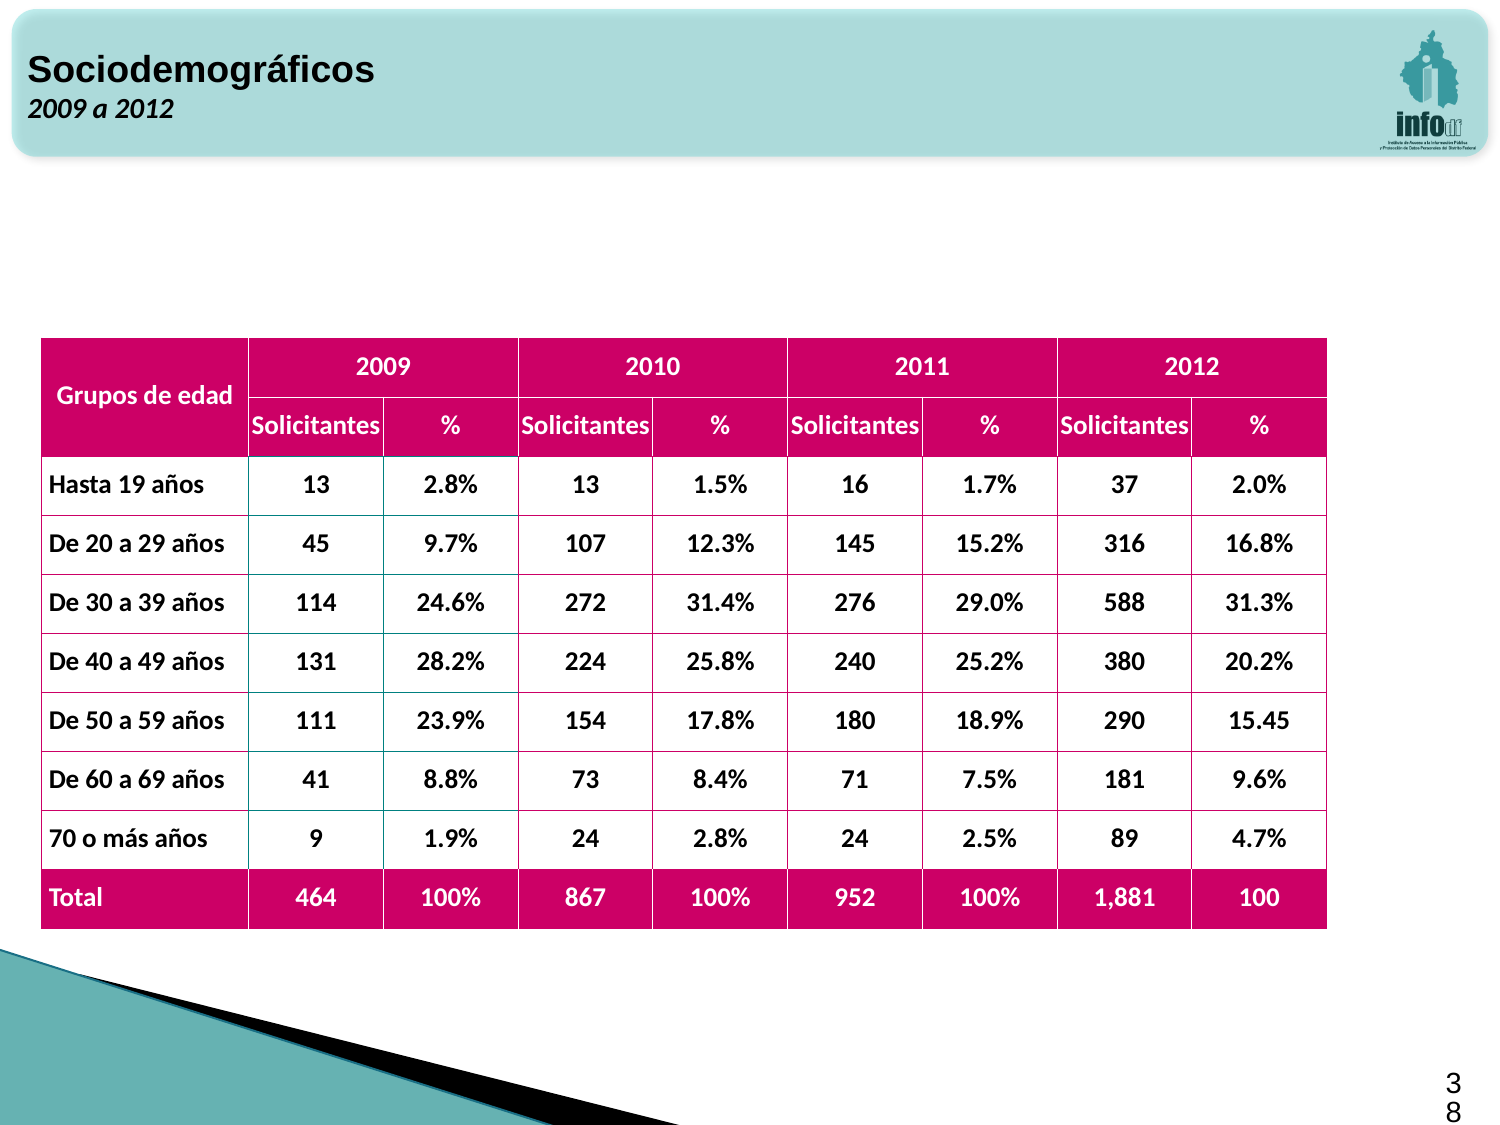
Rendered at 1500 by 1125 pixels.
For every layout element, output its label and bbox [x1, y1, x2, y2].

table_cell [42, 457, 248, 515]
table_cell [1058, 398, 1191, 456]
table_cell [249, 457, 383, 515]
table_cell [1192, 457, 1326, 515]
table_cell [788, 870, 922, 928]
table_cell [1192, 811, 1326, 869]
table_cell [1058, 457, 1191, 515]
table_cell [1192, 575, 1326, 633]
table_cell [923, 693, 1057, 751]
table_cell [1058, 693, 1191, 751]
table_header [1058, 339, 1326, 397]
table_cell [788, 752, 922, 810]
table_cell [384, 398, 518, 456]
table_cell [42, 693, 248, 751]
table_cell [1192, 634, 1326, 692]
table_cell [519, 811, 652, 869]
table_cell [42, 870, 248, 928]
picture [1389, 28, 1480, 150]
table_cell [384, 634, 518, 692]
table_cell [1192, 752, 1326, 810]
table_cell [653, 752, 787, 810]
table_cell [653, 398, 787, 456]
table_cell [519, 752, 652, 810]
table_cell [249, 575, 383, 633]
table_cell [42, 752, 248, 810]
table_cell [788, 575, 922, 633]
table_cell [384, 516, 518, 574]
table_cell [384, 752, 518, 810]
table_cell [249, 634, 383, 692]
table_cell [653, 516, 787, 574]
table_cell [42, 516, 248, 574]
table_cell [653, 693, 787, 751]
table_cell [384, 693, 518, 751]
table_cell [923, 575, 1057, 633]
table_cell [42, 634, 248, 692]
table_cell [519, 870, 652, 928]
table_cell [384, 457, 518, 515]
text_box [12, 13, 1389, 156]
table_cell [788, 457, 922, 515]
table_cell [653, 870, 787, 928]
table_cell [249, 516, 383, 574]
table_cell [923, 398, 1057, 456]
table_header [42, 339, 248, 456]
table_cell [1192, 870, 1326, 928]
table_cell [249, 752, 383, 810]
table_cell [788, 693, 922, 751]
table_header [519, 339, 787, 397]
table_cell [249, 398, 383, 456]
table_cell [923, 634, 1057, 692]
slide_number [1430, 1056, 1491, 1117]
table_cell [1192, 516, 1326, 574]
table_cell [384, 575, 518, 633]
table_cell [519, 575, 652, 633]
table_cell [788, 811, 922, 869]
table_cell [788, 516, 922, 574]
table_cell [1058, 752, 1191, 810]
table_cell [519, 457, 652, 515]
table_cell [249, 870, 383, 928]
table_cell [788, 634, 922, 692]
table_header [249, 339, 518, 397]
table_cell [519, 398, 652, 456]
table_cell [1058, 516, 1191, 574]
table_cell [384, 870, 518, 928]
table_cell [1058, 634, 1191, 692]
table_cell [1058, 870, 1191, 928]
table_cell [42, 811, 248, 869]
table_cell [519, 693, 652, 751]
table_cell [923, 752, 1057, 810]
table_cell [923, 870, 1057, 928]
table_cell [1192, 693, 1326, 751]
table_cell [384, 811, 518, 869]
table_cell [653, 811, 787, 869]
table_cell [1192, 398, 1326, 456]
table_cell [653, 457, 787, 515]
table_cell [249, 693, 383, 751]
table_cell [653, 575, 787, 633]
table_cell [1058, 811, 1191, 869]
table_cell [249, 811, 383, 869]
table_cell [519, 516, 652, 574]
table_cell [42, 575, 248, 633]
table_cell [788, 398, 922, 456]
table_header [788, 339, 1057, 397]
table_cell [923, 457, 1057, 515]
table_cell [519, 634, 652, 692]
table_cell [1058, 575, 1191, 633]
table_cell [923, 811, 1057, 869]
table_cell [653, 634, 787, 692]
table_cell [923, 516, 1057, 574]
